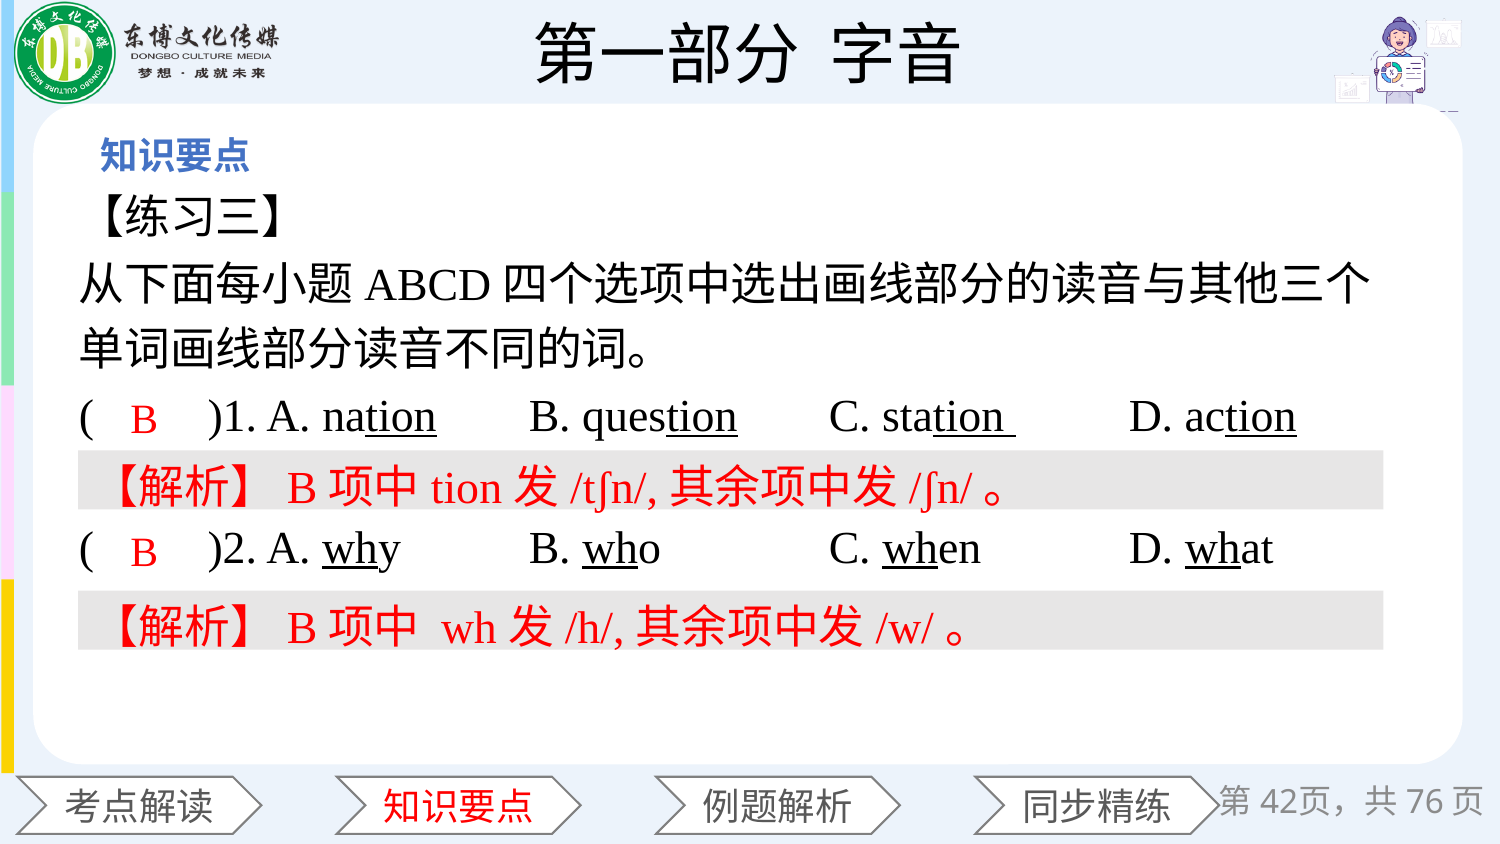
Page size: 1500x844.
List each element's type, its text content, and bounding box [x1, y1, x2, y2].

slide_number 第42页，共76页 [1195, 780, 1500, 826]
text_box [35, 155, 1464, 762]
text_box B [115, 517, 175, 583]
text_box 【解析】B项中tion发/tʃn/,其余项中发/ʃn/。 [78, 450, 1384, 510]
text_box 【解析】B项中 wh发/h/,其余项中发/w/。 [78, 590, 1384, 650]
picture [14, 1, 280, 104]
picture [1312, 0, 1487, 131]
text_box B [115, 384, 175, 450]
text_box 【练习三】 从下面每小题ABCD四个选项中选出画线部分的读音与其他三个单词画线部分读音不同的词。 ( )1. A. nation B. question C. station D. action ( )2. A. why B. who C. when D. what [63, 169, 1418, 749]
